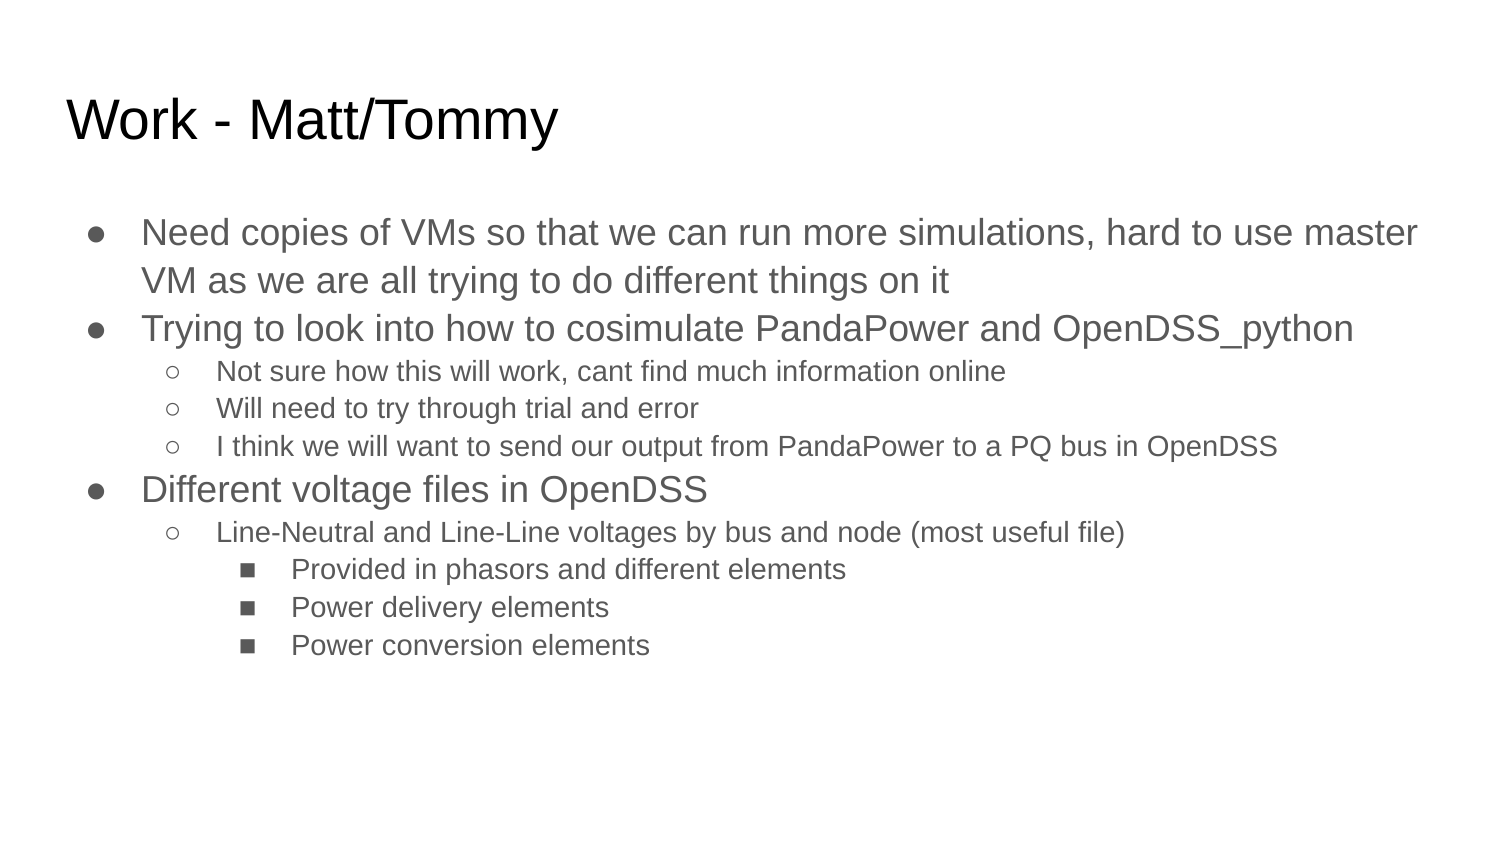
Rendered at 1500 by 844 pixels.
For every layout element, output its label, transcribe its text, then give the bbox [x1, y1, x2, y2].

title Work - Matt/Tommy [51, 72, 1449, 167]
list Need copies of VMs so that we can run more simulations, hard to use master VM as we are all trying to do different things on it Trying to look into how to cosimulate PandaPower and OpenDSS_python Not sure how this will work, cant find much information online Will need to try through trial and error I think we will want to send our output from PandaPower to a PQ bus in OpenDSS Different voltage files in OpenDSS Line-Neutral and Line-Line voltages by bus and node (most useful file) Provided in phasors and different elements Power delivery elements Power conversion elements [51, 189, 1449, 751]
